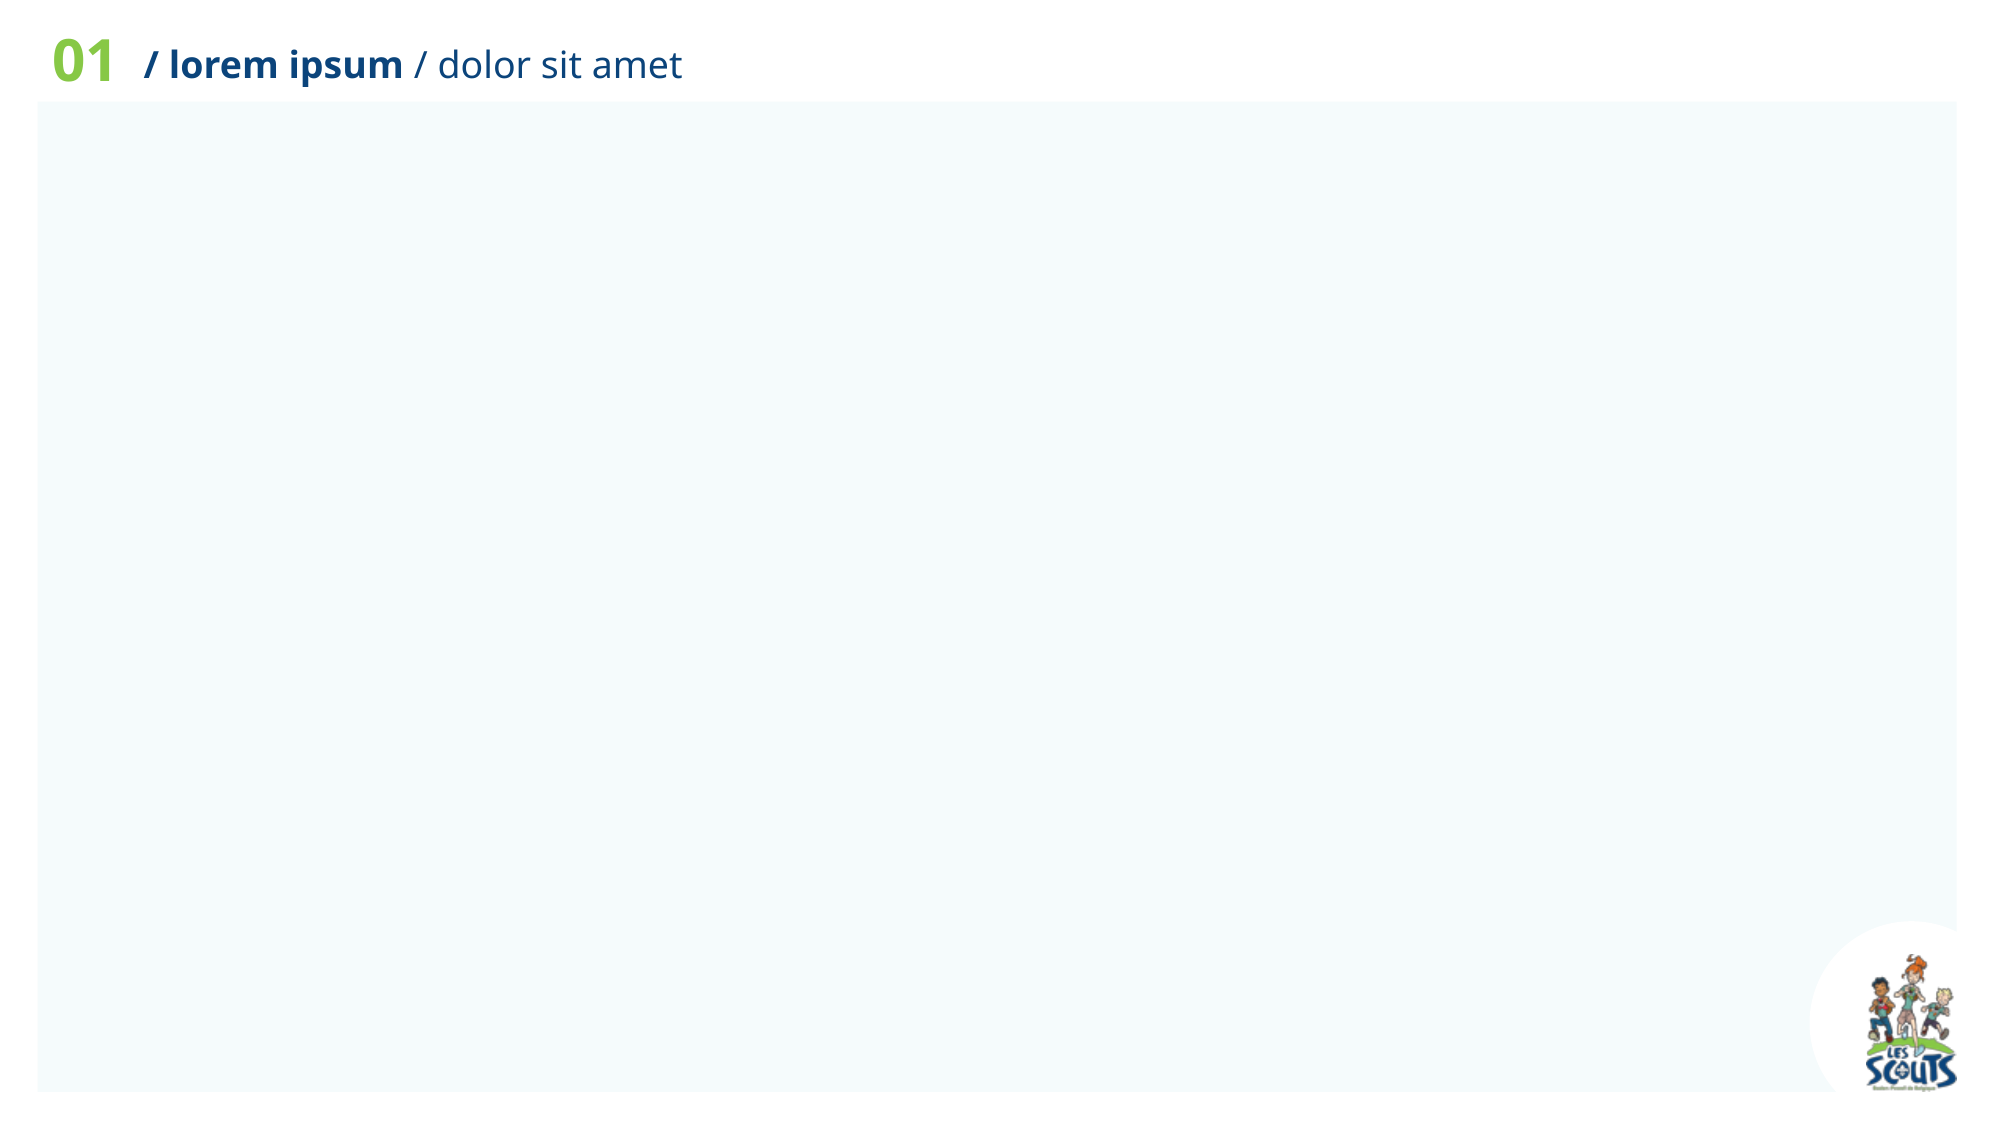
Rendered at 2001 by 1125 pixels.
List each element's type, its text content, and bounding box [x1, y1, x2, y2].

picture [1866, 954, 1957, 1092]
text_box 01 [37, 15, 151, 101]
text_box / lorem ipsum / dolor sit amet [151, 33, 1310, 94]
